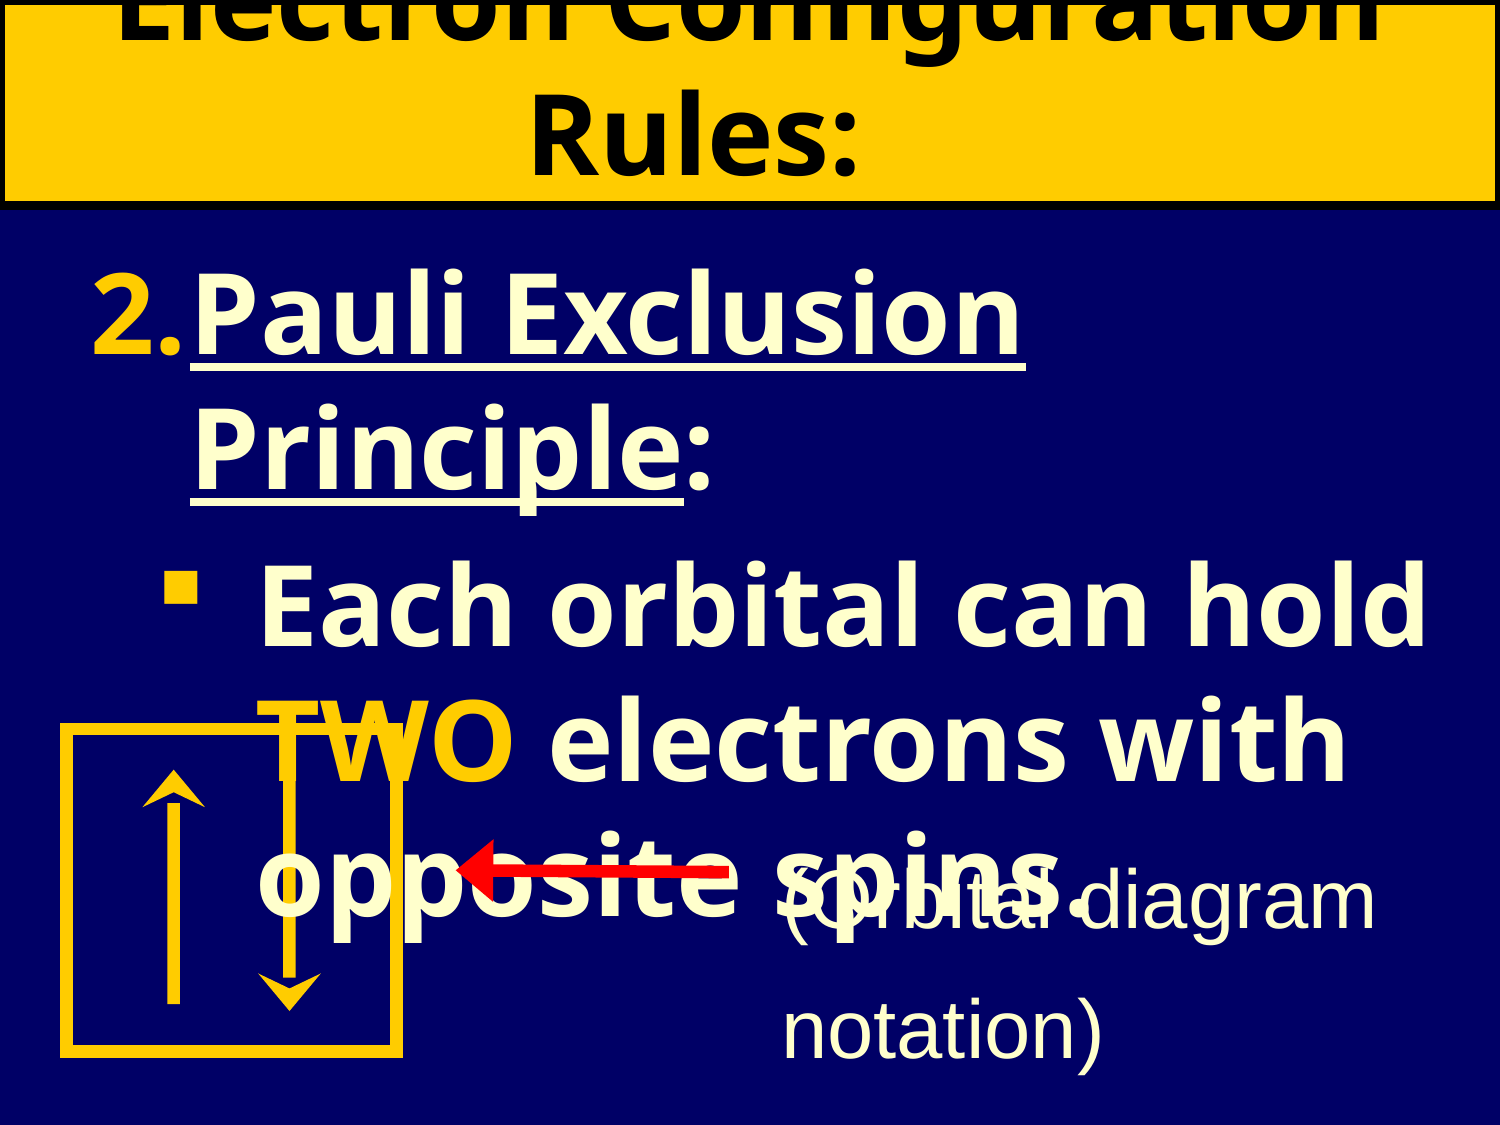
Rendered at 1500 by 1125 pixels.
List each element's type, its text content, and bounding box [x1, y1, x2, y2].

title Electron Configuration Rules: [0, 0, 1500, 210]
list Pauli Exclusion Principle: Each orbital can hold TWO electrons with opposite spins. [74, 234, 1500, 777]
text_box [455, 860, 729, 881]
text_box (Orbital diagram notation) [766, 807, 1424, 1083]
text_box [66, 728, 397, 1052]
